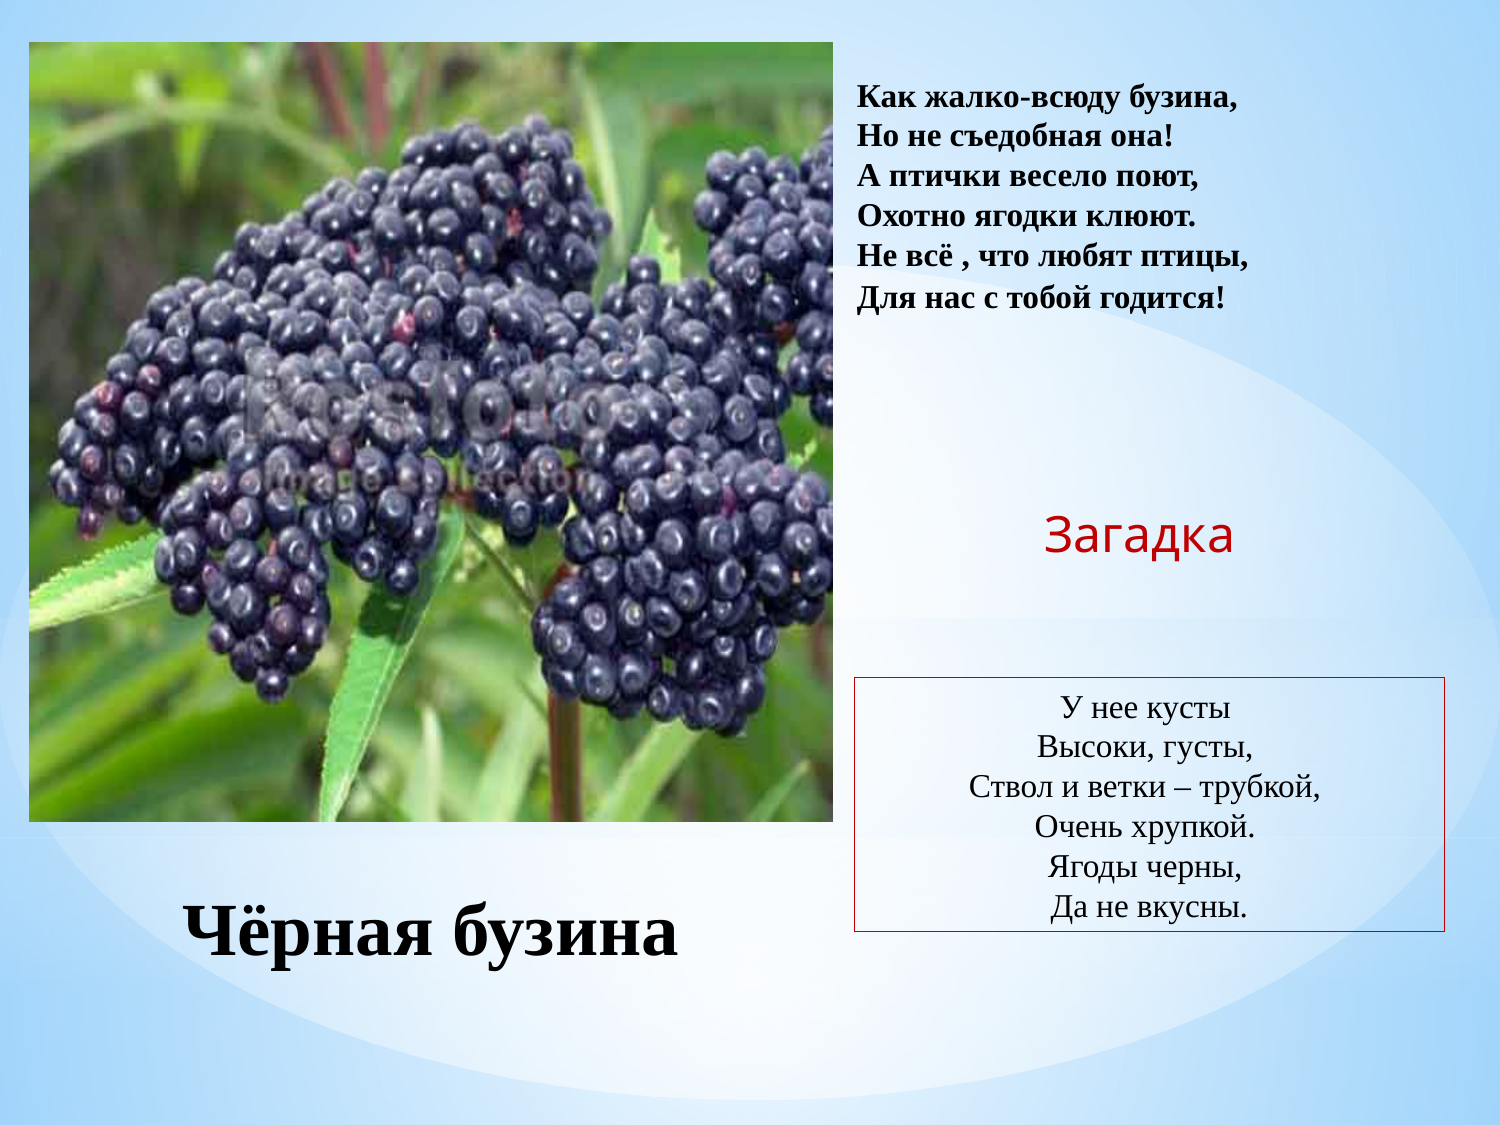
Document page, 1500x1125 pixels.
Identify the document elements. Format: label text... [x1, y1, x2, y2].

text_box Загадка [915, 495, 1365, 631]
text_box У нее кусты Высоки, густы, Ствол и ветки – трубкой, Очень хрупкой. Ягоды черны, Да не вкусны. [854, 677, 1445, 932]
picture [29, 42, 833, 822]
text_box Чёрная бузина [88, 873, 774, 979]
text_box Как жалко-всюду бузина, Но не съедобная она! А птички весело поют, Охотно ягодки клюют. Не всё , что любят птицы, Для нас с тобой годится! [842, 66, 1500, 324]
